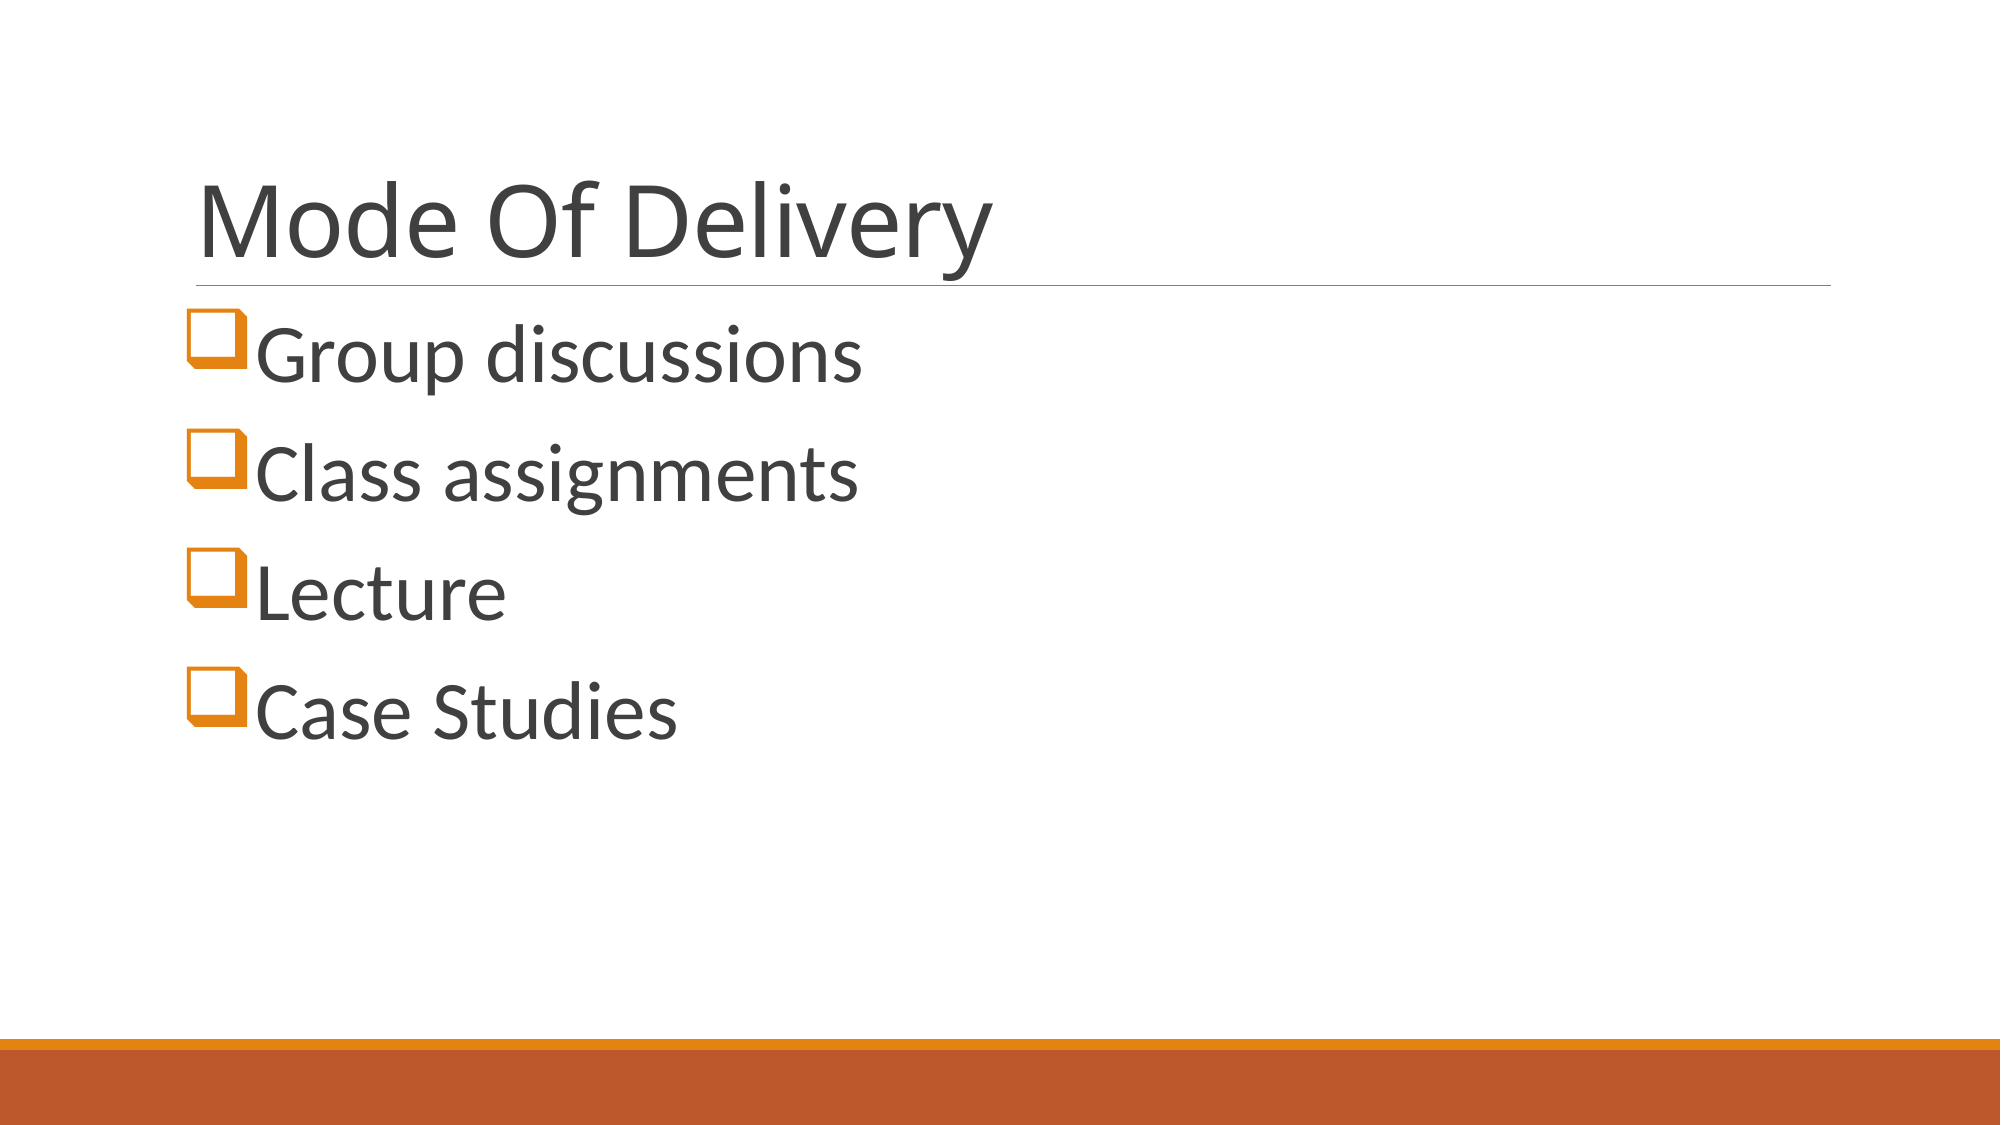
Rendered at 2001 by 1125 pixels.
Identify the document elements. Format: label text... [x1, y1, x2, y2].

title Mode Of Delivery [180, 47, 1830, 285]
list Group discussions Class assignments Lecture Case Studies [180, 302, 1830, 963]
